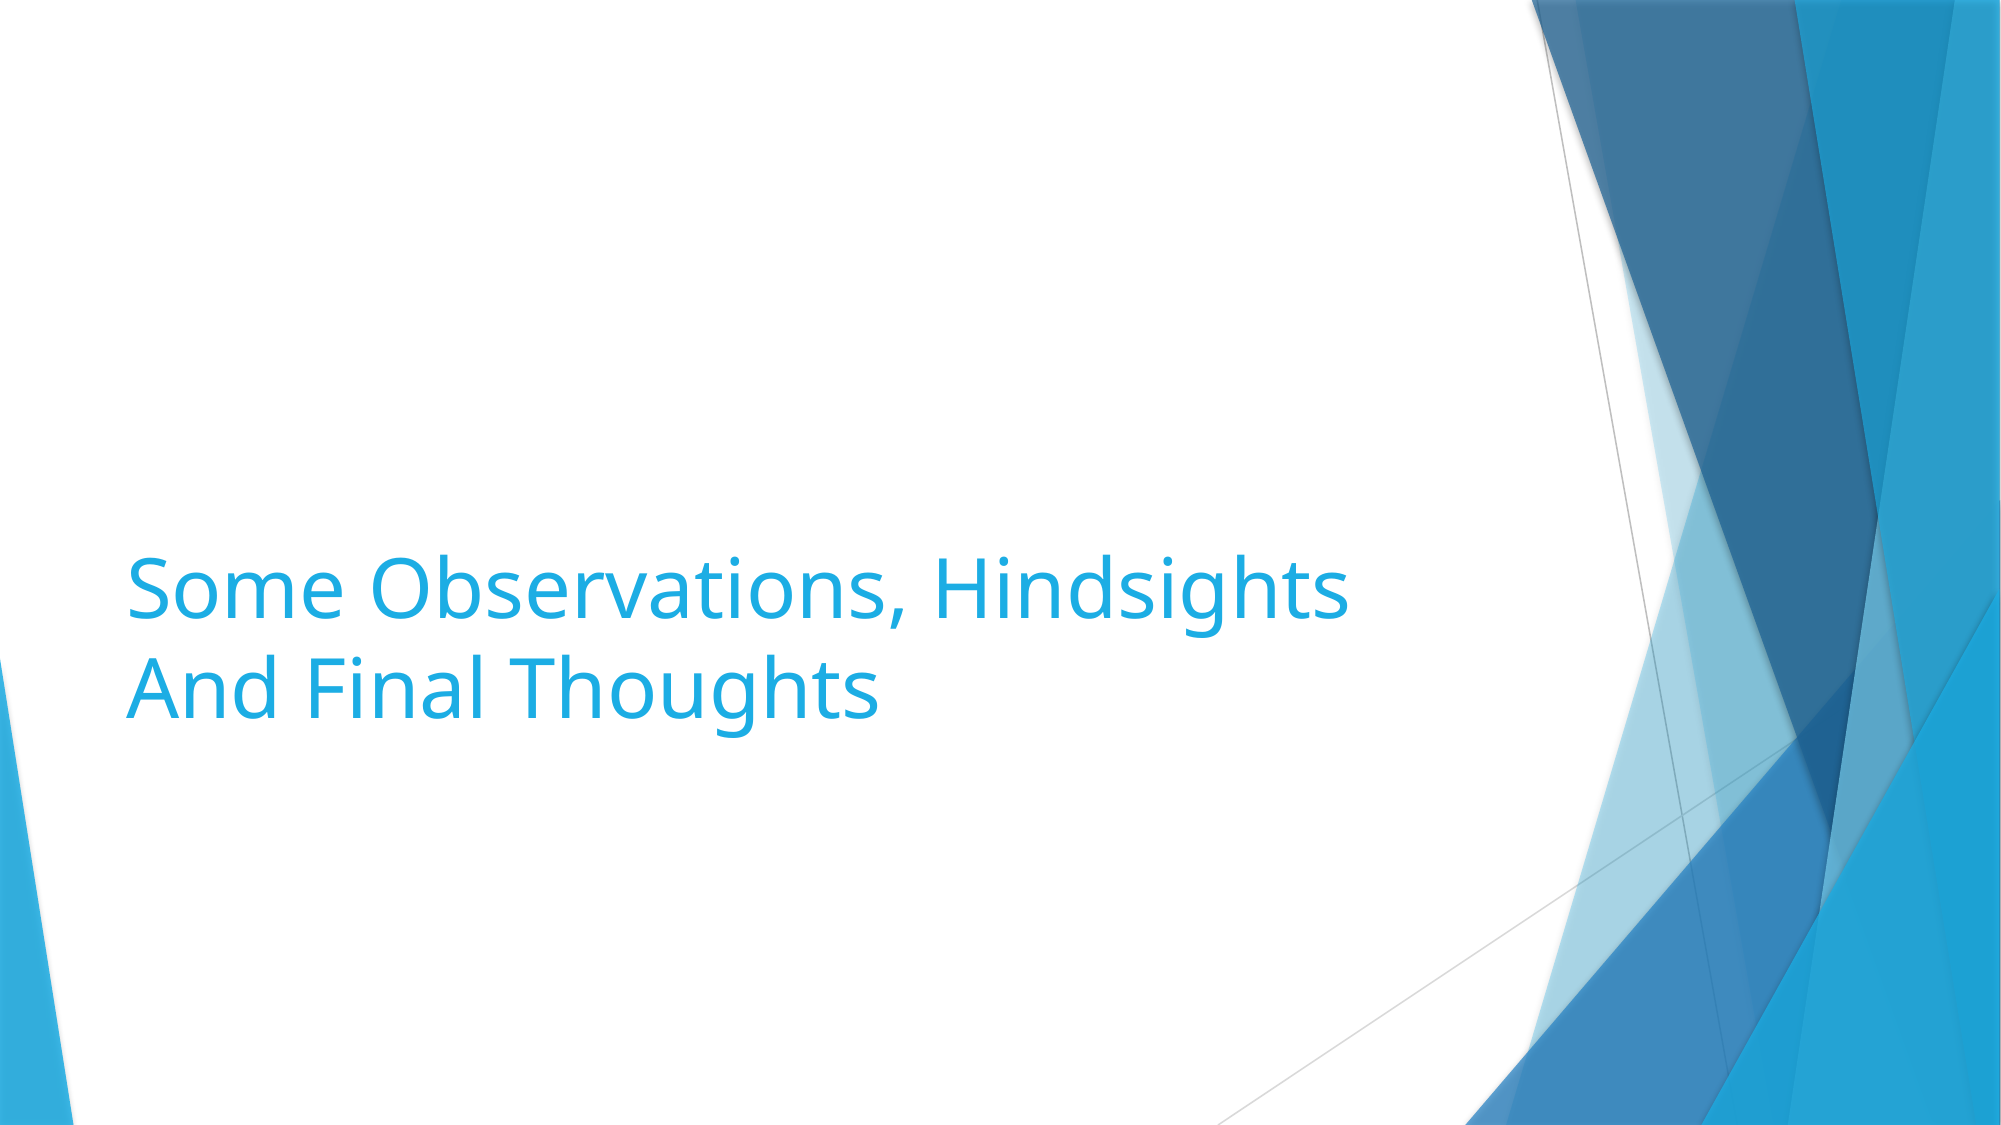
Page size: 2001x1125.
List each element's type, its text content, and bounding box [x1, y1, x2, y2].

title Some Observations, Hindsights And Final Thoughts [111, 443, 1522, 743]
